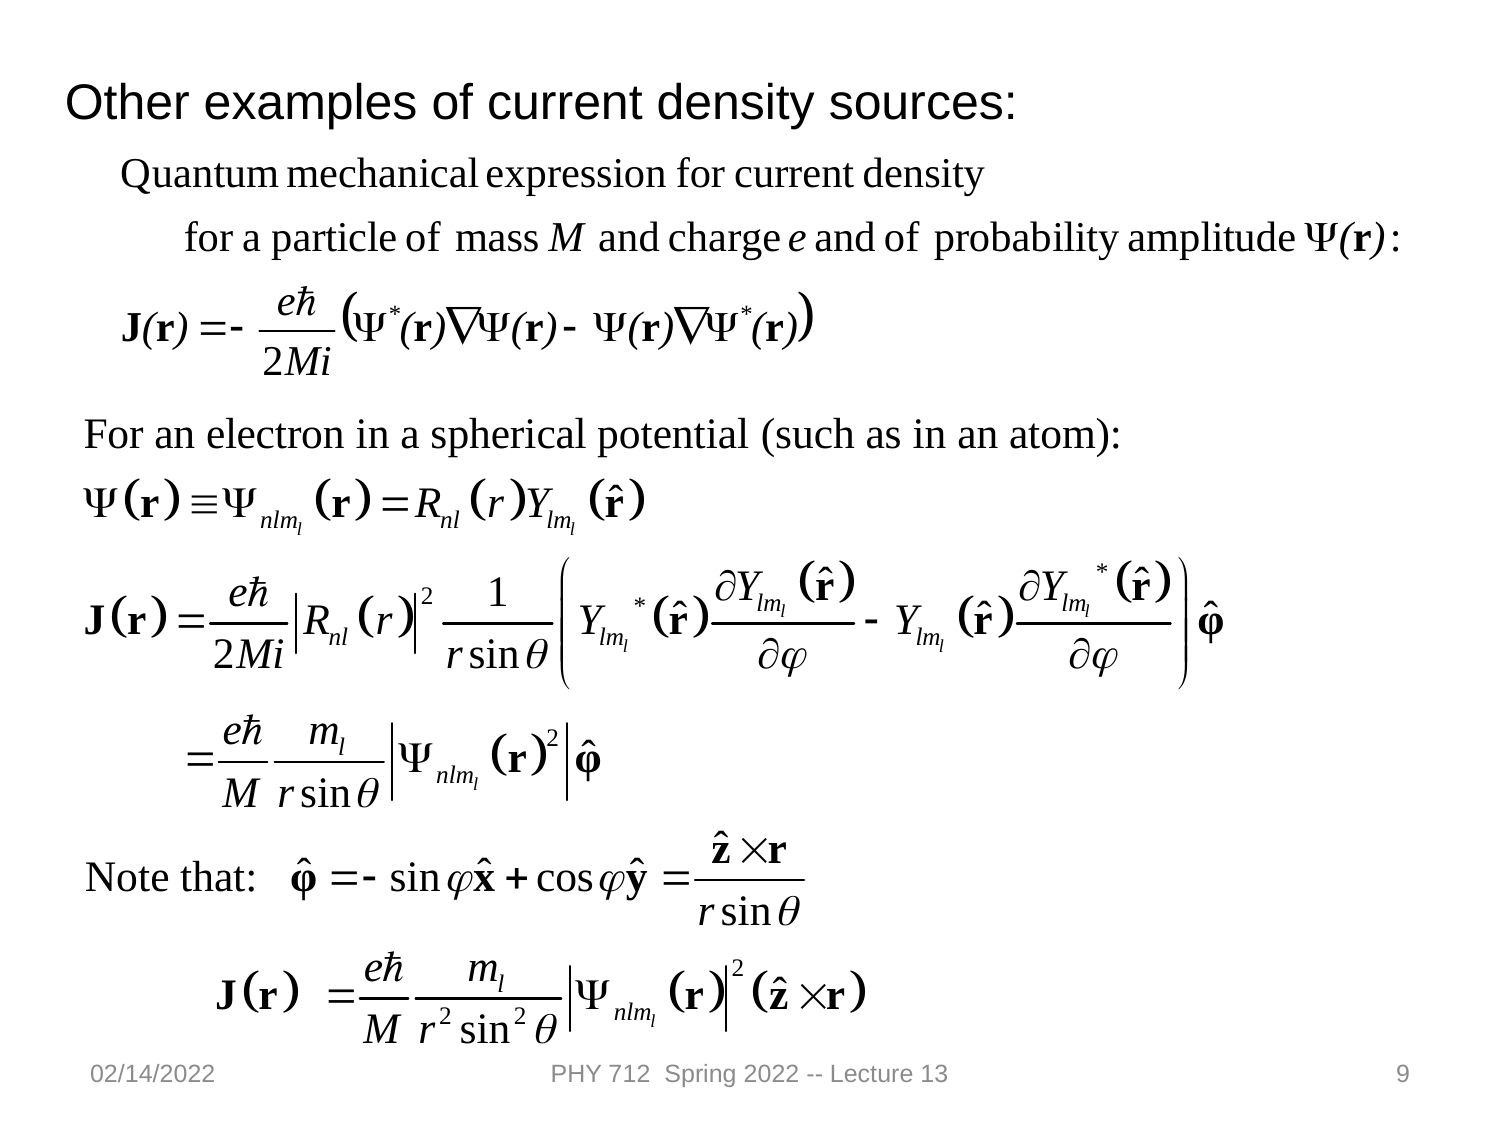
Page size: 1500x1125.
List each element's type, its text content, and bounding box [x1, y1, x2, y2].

slide_number 9 [1074, 1042, 1425, 1103]
text_box Other examples of current density sources: [49, 62, 1413, 138]
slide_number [75, 1054, 425, 1103]
footer PHY 712 Spring 2022 -- Lecture 13 [512, 1058, 988, 1103]
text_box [79, 412, 1231, 1050]
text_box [114, 149, 1406, 448]
